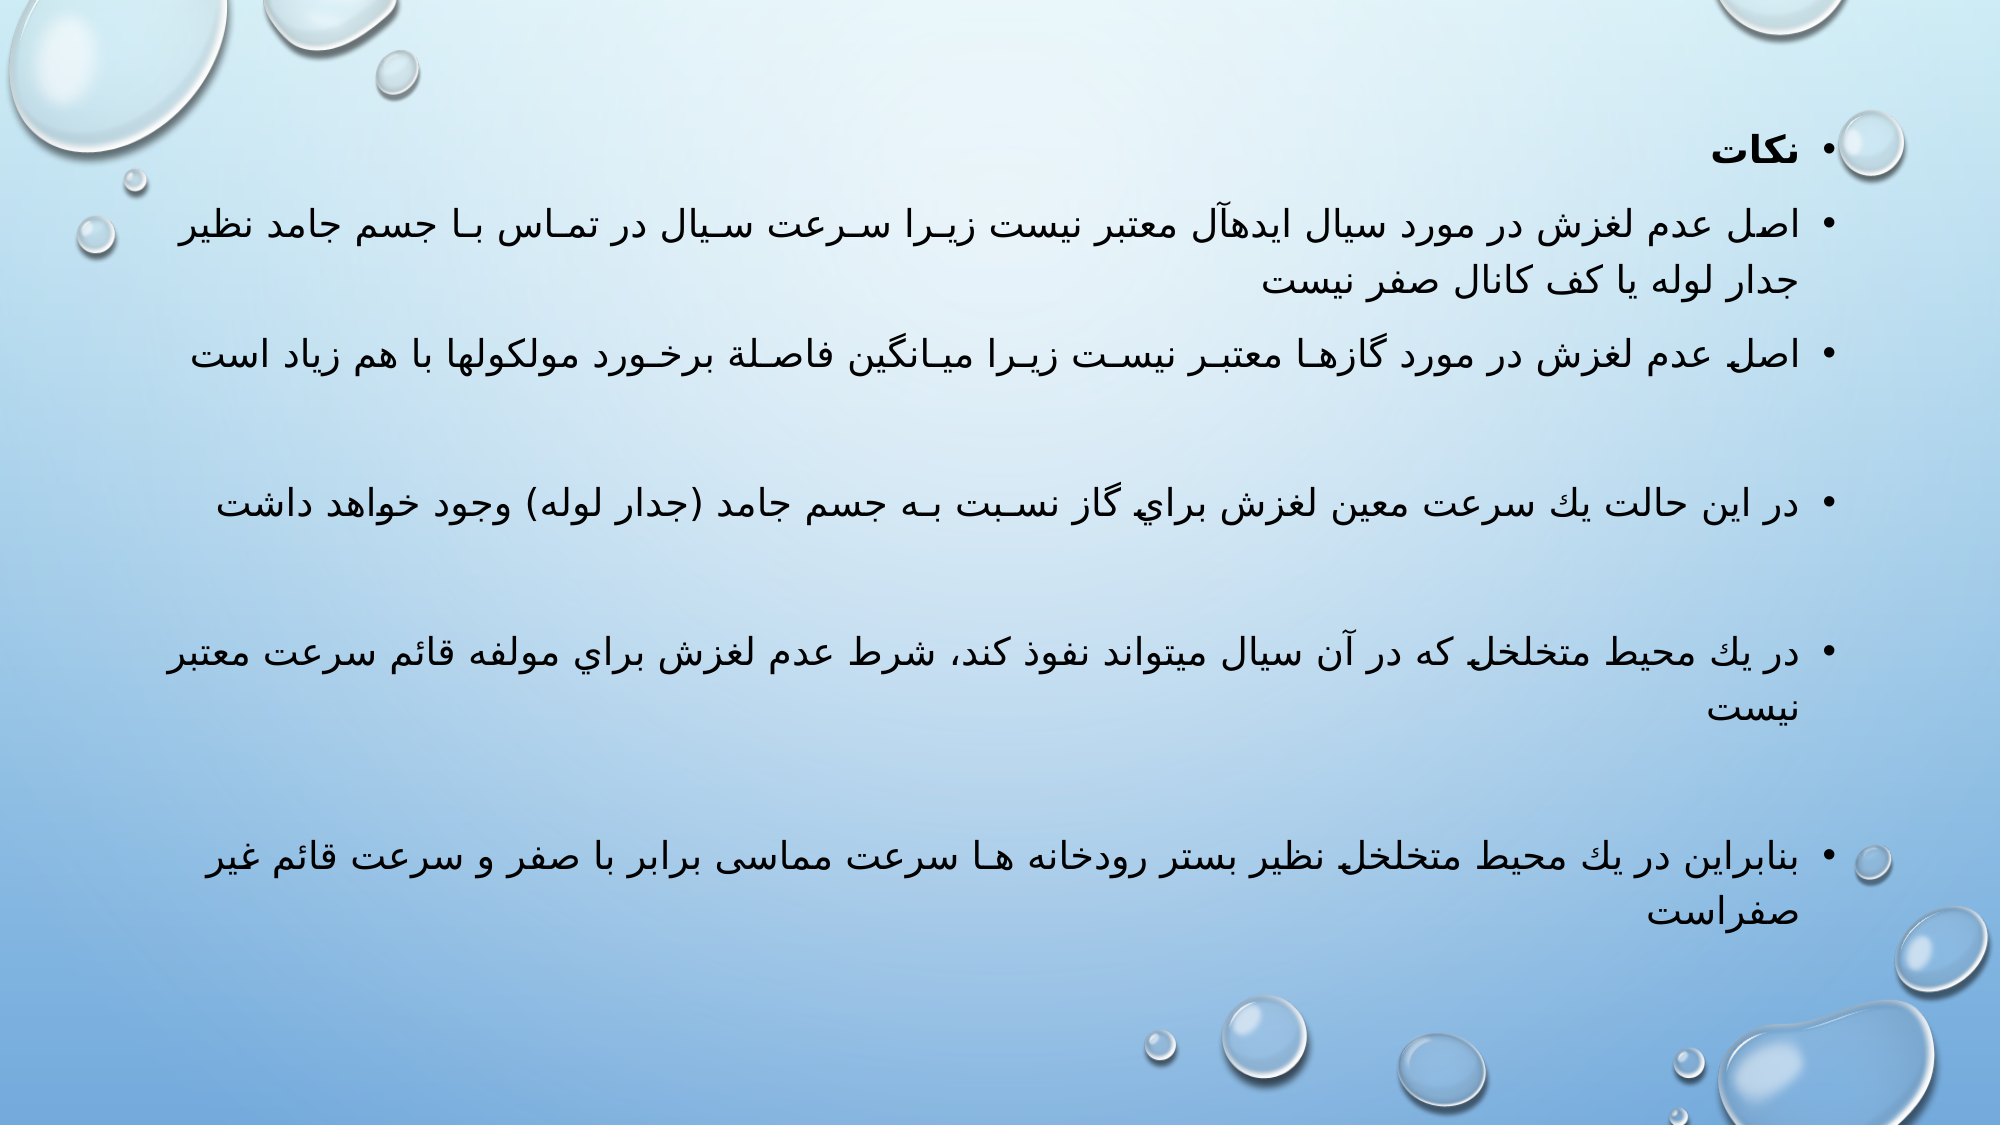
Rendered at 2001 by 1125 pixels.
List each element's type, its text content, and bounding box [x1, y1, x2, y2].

list نكات اصل عدم لغزش در مورد سيال ايدهآل معتبر نيست زيـرا سـرعت سـيال در تمـاس بـا جسم جامد نظير جدار لوله يا كف كانال صفر نيست اصل عدم لغزش در مورد گازهـا معتبـر نيسـت زيـرا ميـانگين فاصـلة برخـورد مولكولها با هم زياد است در اين حالت يك سرعت معين لغزش براي گاز نسـبت بـه جسم جامد (جدار لوله) وجود خواهد داشت در يك محيط متخلخل كه در آن سيال ميتواند نفوذ كند، شرط عدم لغزش براي مولفه قائم سرعت معتبر نيست بنابراين در يك محيط متخلخل نظير بستر رودخانه هـا سرعت مماسی برابر با صفر و سرعت قائم غیر صفراست [149, 108, 1850, 950]
picture [0, 0, 2000, 1125]
